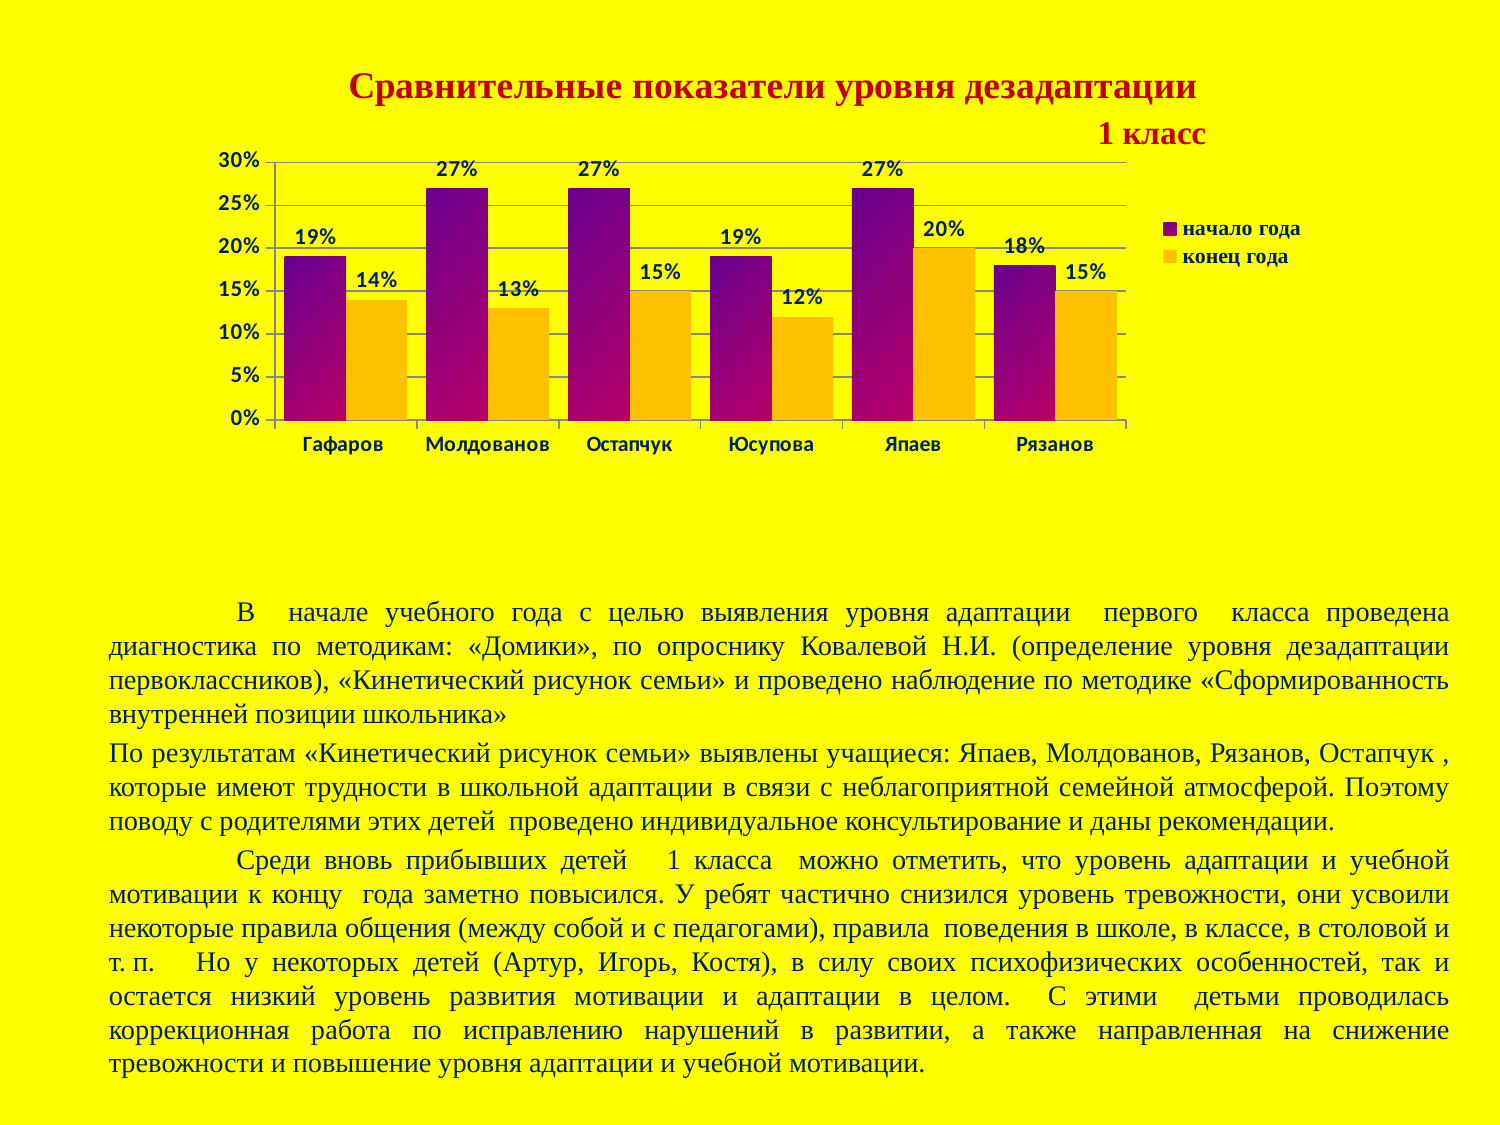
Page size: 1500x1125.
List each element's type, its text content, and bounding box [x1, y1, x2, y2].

list В начале учебного года с целью выявления уровня адаптации первого класса проведена диагностика по методикам: «Домики», по опроснику Ковалевой Н.И. (определение уровня дезадаптации первоклассников), «Кинетический рисунок семьи» и проведено наблюдение по методике «Сформированность внутренней позиции школьника» По результатам «Кинетический рисунок семьи» выявлены учащиеся: Япаев, Молдованов, Рязанов, Остапчук , которые имеют трудности в школьной адаптации в связи с неблагоприятной семейной атмосферой. Поэтому поводу с родителями этих детей проведено индивидуальное консультирование и даны рекомендации. Среди вновь прибывших детей 1 класса можно отметить, что уровень адаптации и учебной мотивации к концу года заметно повысился. У ребят частично снизился уровень тревожности, они усвоили некоторые правила общения (между собой и с педагогами), правила поведения в школе, в классе, в столовой и т. п. Но у некоторых детей (Артур, Игорь, Костя), в силу своих психофизических особенностей, так и остается низкий уровень развития мотивации и адаптации в целом. С этими детьми проводилась коррекционная работа по исправлению нарушений в развитии, а также направленная на снижение тревожности и повышение уровня адаптации и учебной мотивации. [93, 585, 1465, 1102]
chart [163, 34, 1383, 591]
